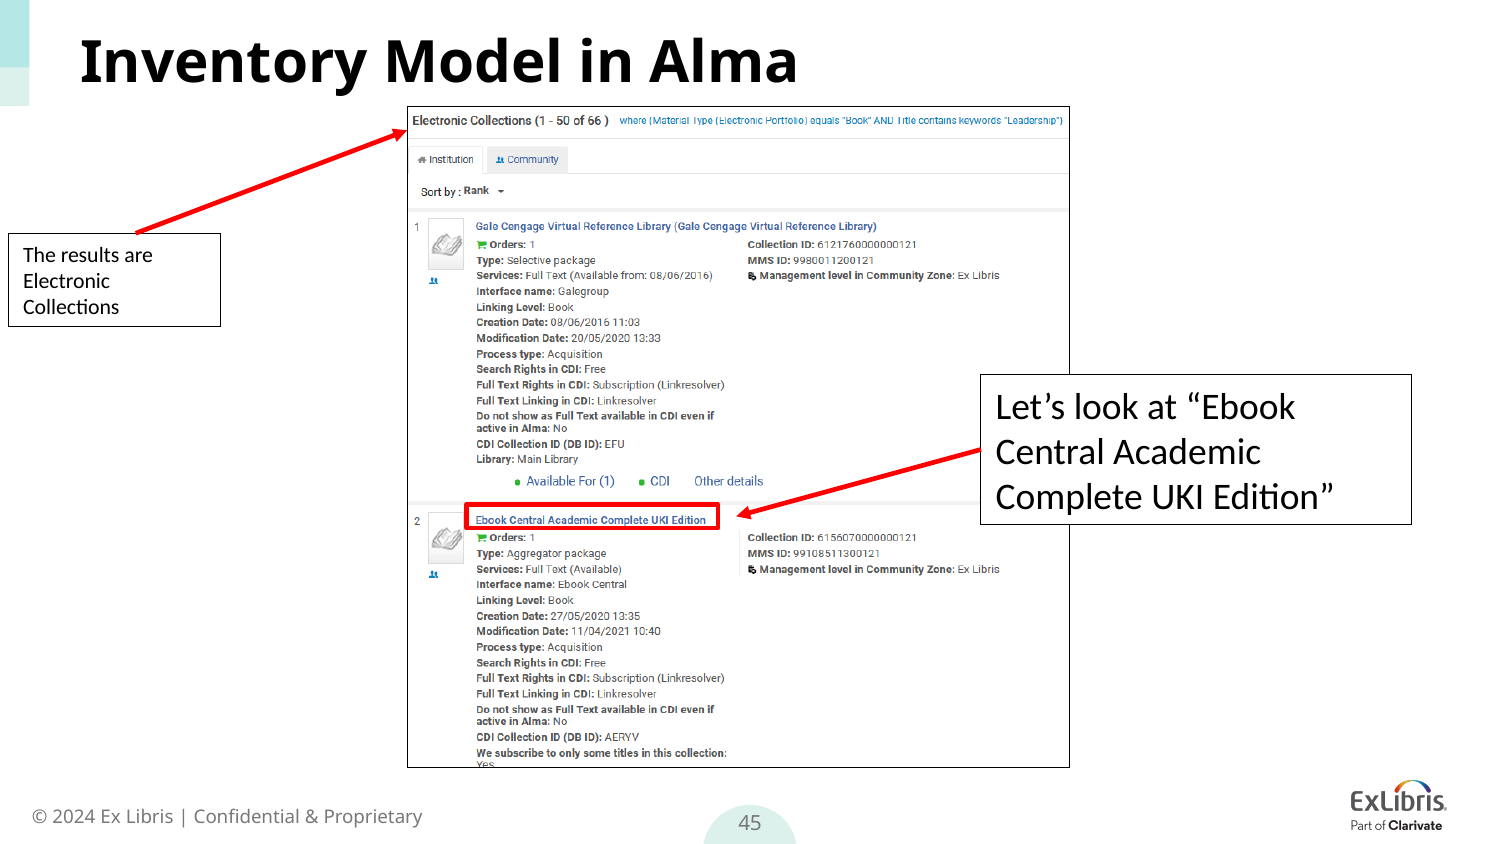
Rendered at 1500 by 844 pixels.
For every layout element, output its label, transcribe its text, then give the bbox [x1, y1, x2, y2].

slide_number 45 [705, 793, 795, 844]
picture [1351, 780, 1447, 830]
text_box The results are Electronic Collections [8, 233, 221, 327]
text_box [135, 129, 408, 234]
title Inventory Model in Alma [64, 11, 1447, 107]
picture [406, 105, 1070, 768]
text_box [736, 450, 982, 517]
text_box Let’s look at “Ebook Central Academic Complete UKI Edition” [1074, 374, 1412, 525]
